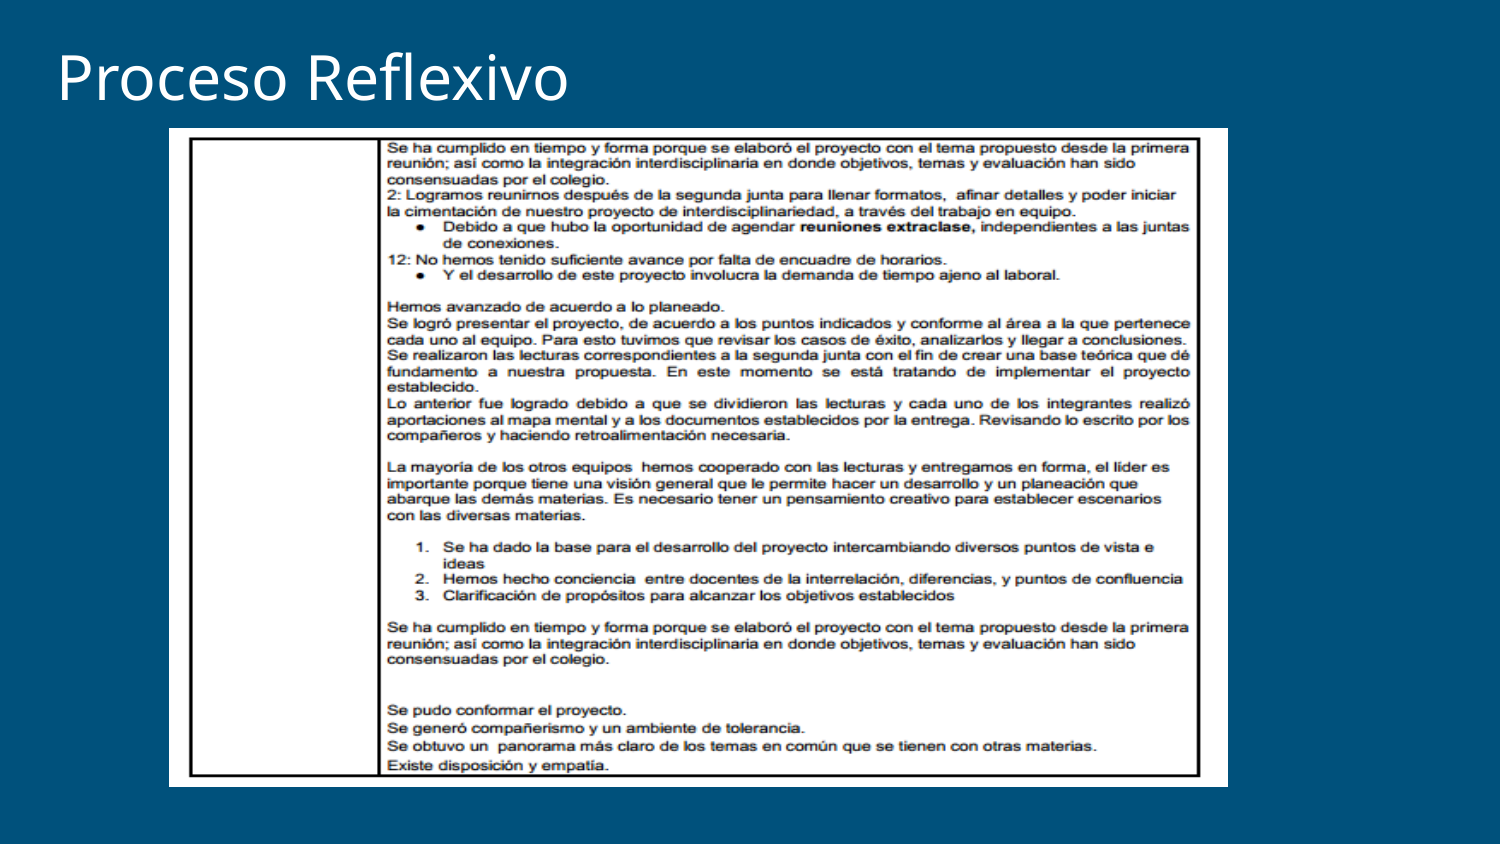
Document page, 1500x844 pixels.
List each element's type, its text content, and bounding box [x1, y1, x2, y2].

picture [170, 129, 1227, 786]
title Proceso Reflexivo [41, 15, 1415, 129]
